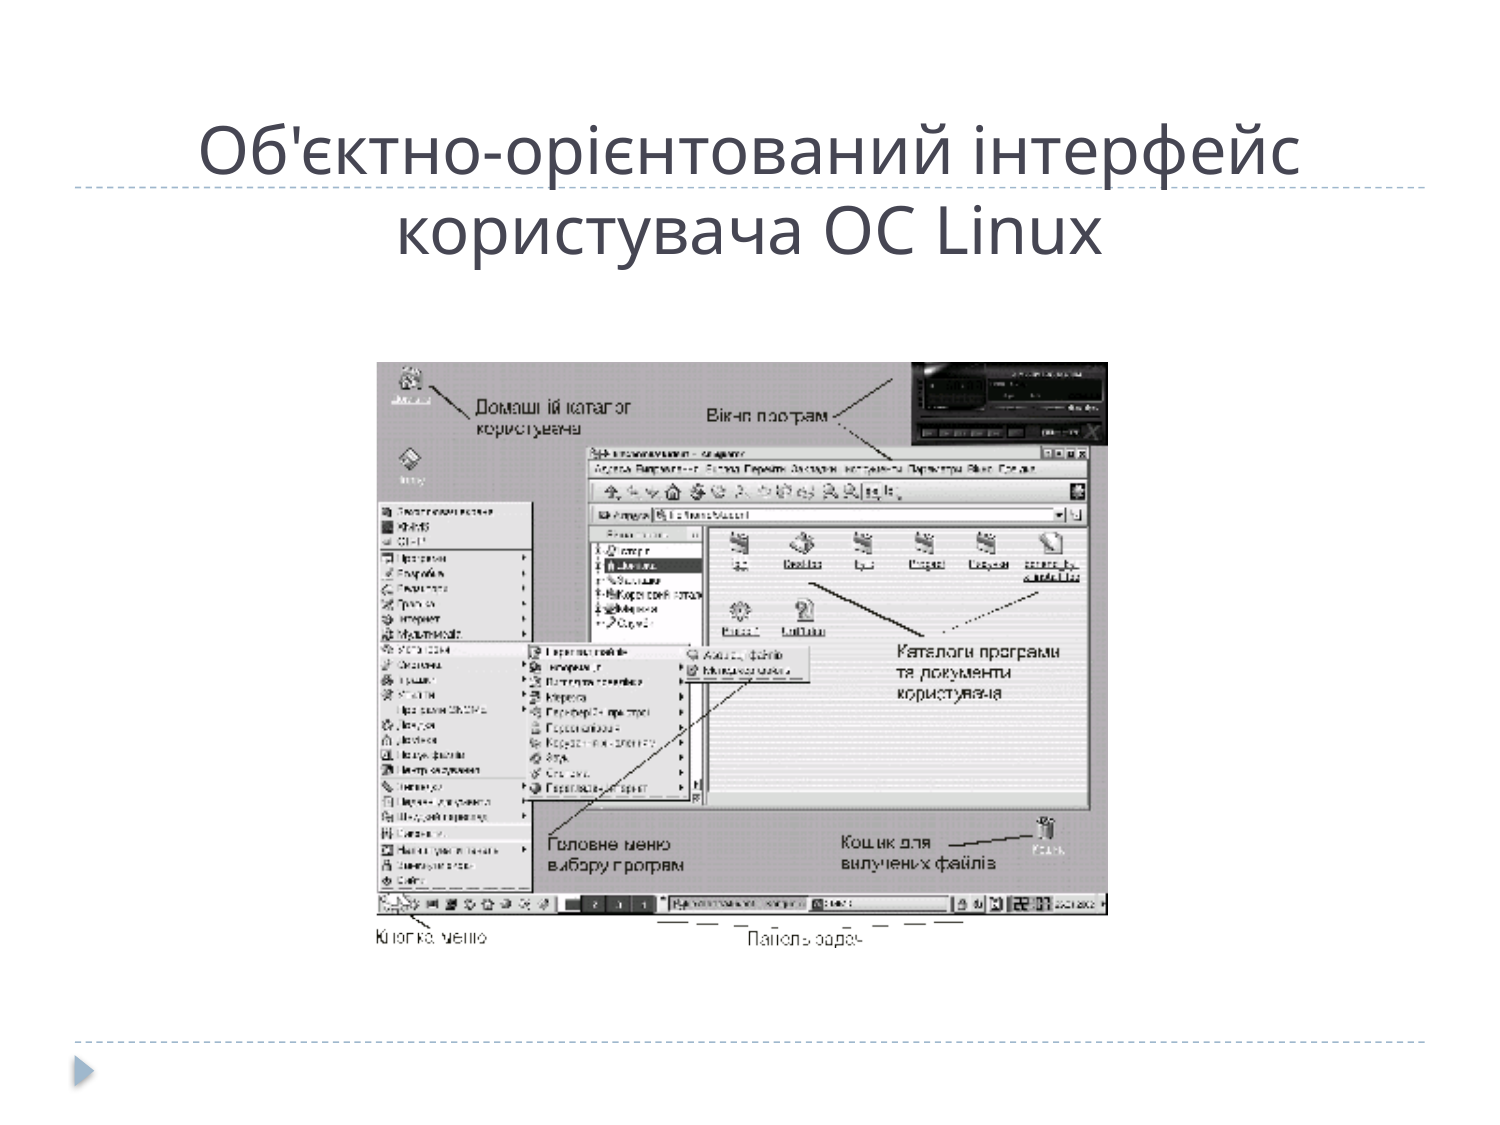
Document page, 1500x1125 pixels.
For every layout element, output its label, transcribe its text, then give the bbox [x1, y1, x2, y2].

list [374, 362, 1108, 948]
title Об'єктно-орієнтований інтерфейс користувача ОС Linux [75, 24, 1425, 275]
